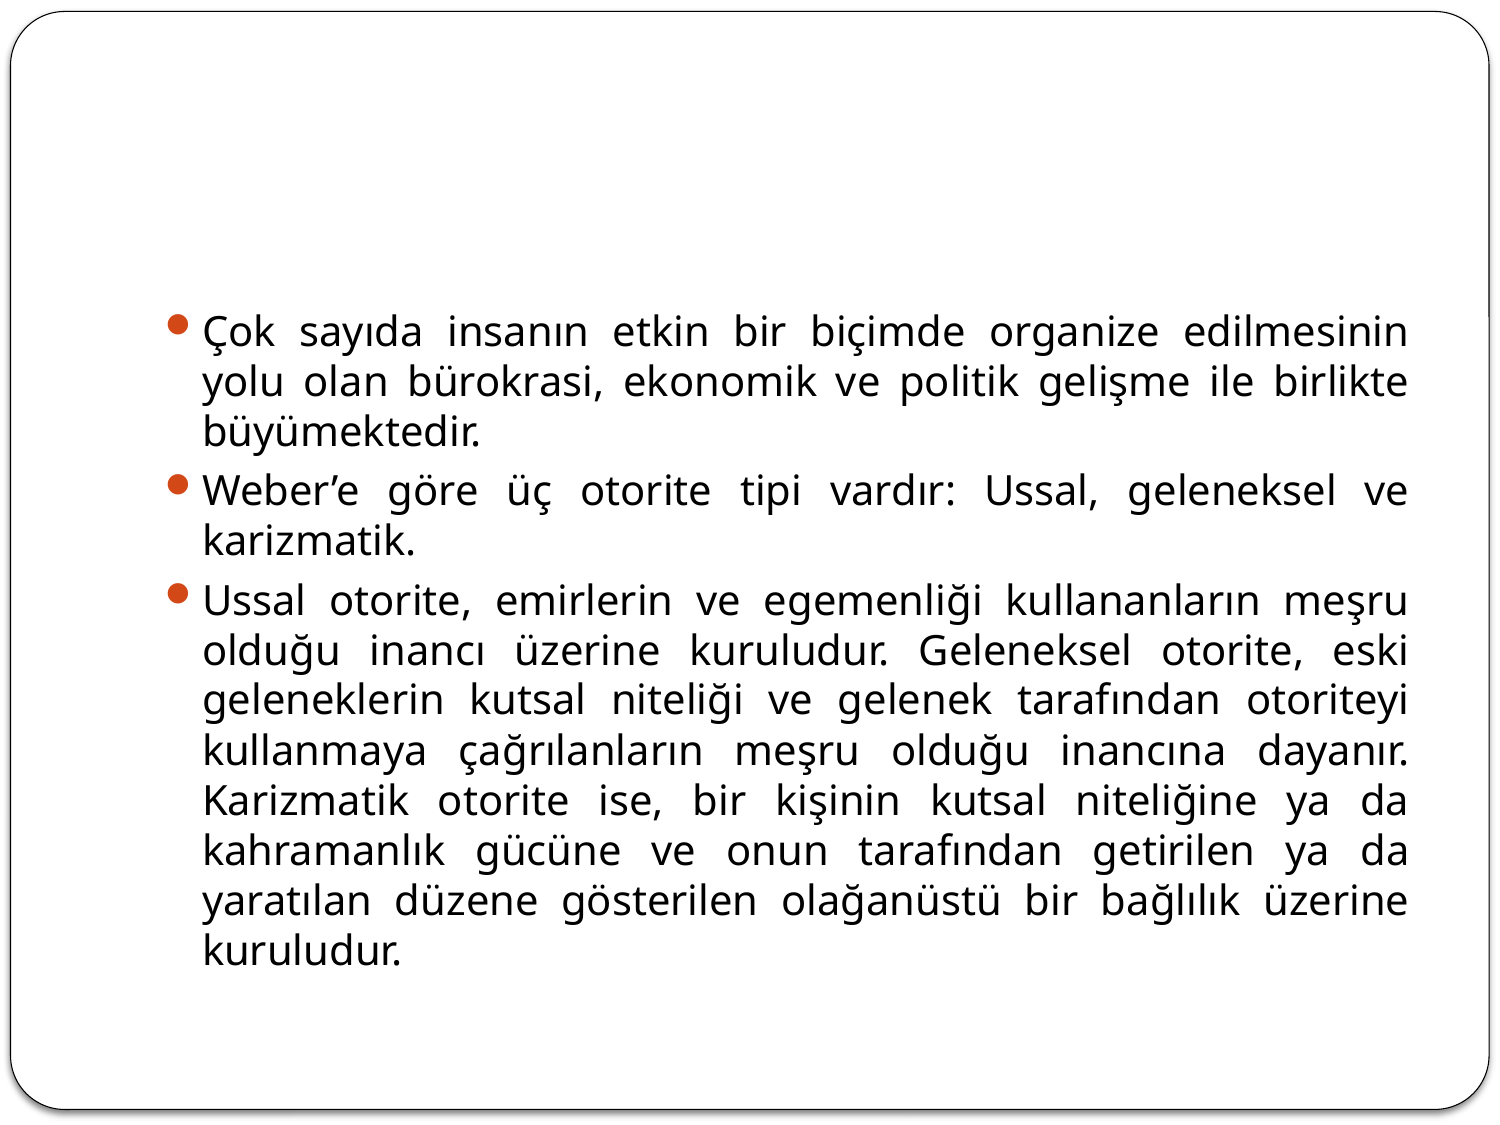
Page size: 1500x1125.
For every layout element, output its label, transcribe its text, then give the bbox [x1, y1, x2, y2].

list Çok sayıda insanın etkin bir biçimde organize edilmesinin yolu olan bürokrasi, ekonomik ve politik gelişme ile birlikte büyümektedir. Weber’e göre üç otorite tipi vardır: Ussal, geleneksel ve karizmatik. Ussal otorite, emirlerin ve egemenliği kullananların meşru olduğu inancı üzerine kuruludur. Geleneksel otorite, eski geleneklerin kutsal niteliği ve gelenek tarafından otoriteyi kullanmaya çağrılanların meşru olduğu inancına dayanır. Karizmatik otorite ise, bir kişinin kutsal niteliğine ya da kahramanlık gücüne ve onun tarafından getirilen ya da yaratılan düzene gösterilen olağanüstü bir bağlılık üzerine kuruludur. [150, 237, 1425, 988]
